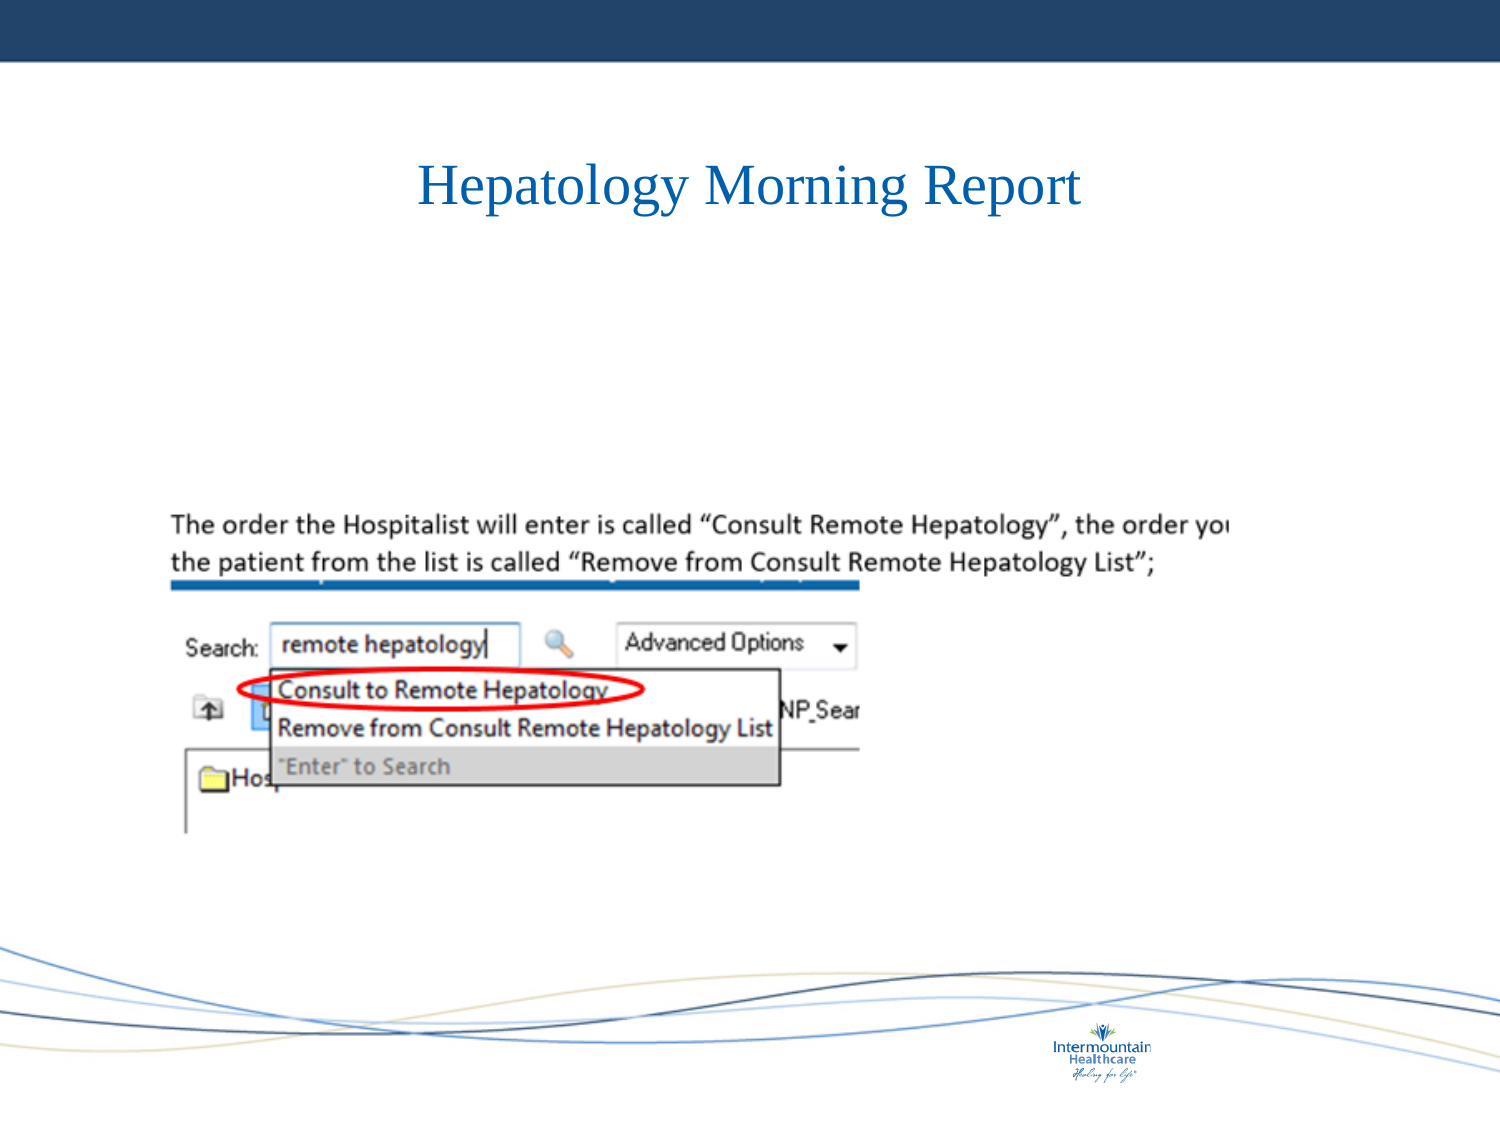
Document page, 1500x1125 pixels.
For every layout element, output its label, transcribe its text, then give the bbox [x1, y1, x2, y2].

text_box Hepatology Morning Report [112, 138, 1388, 327]
picture [0, 0, 1500, 1125]
